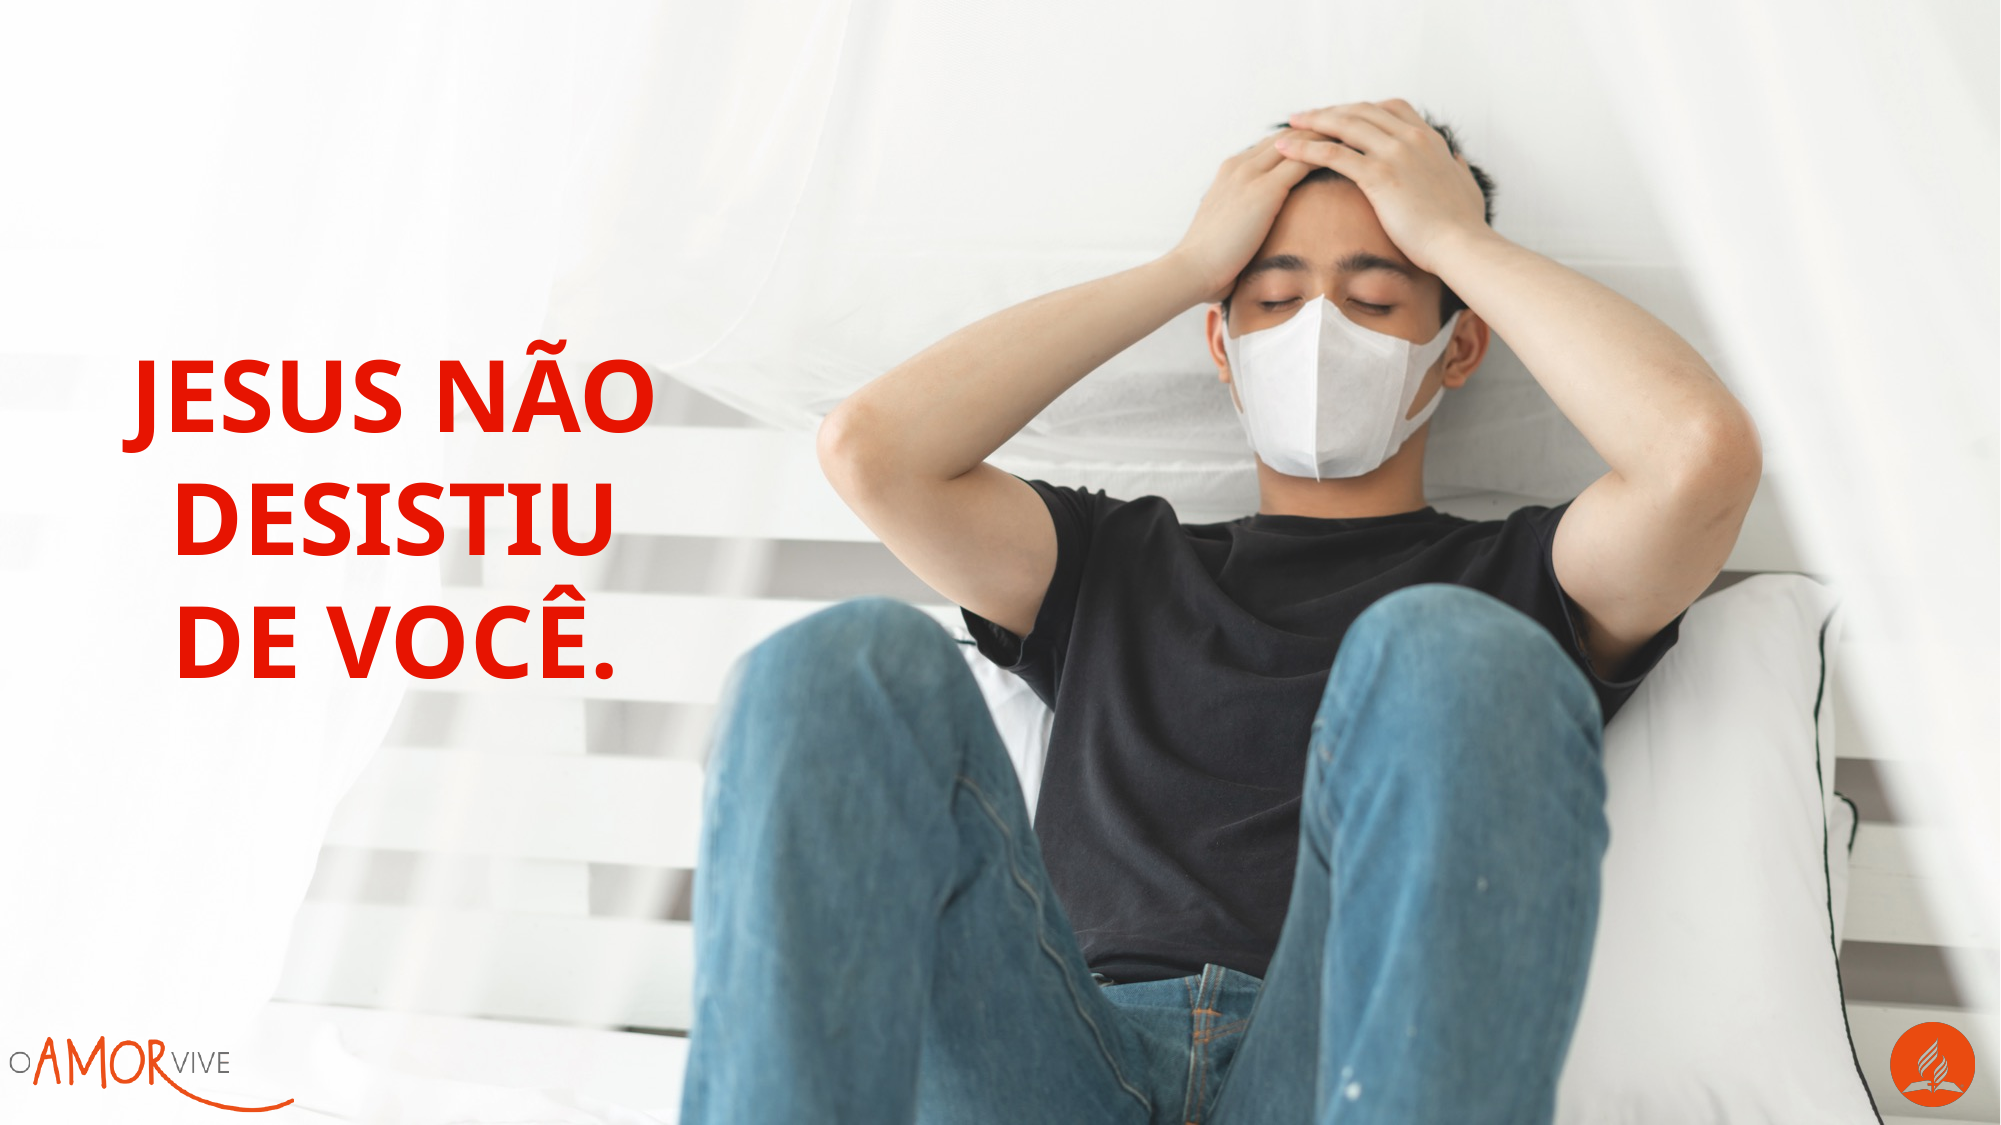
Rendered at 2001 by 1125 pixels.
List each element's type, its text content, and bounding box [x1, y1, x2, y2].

picture [0, 0, 2001, 1125]
list Jesus não desistiu de você. [81, 118, 709, 919]
